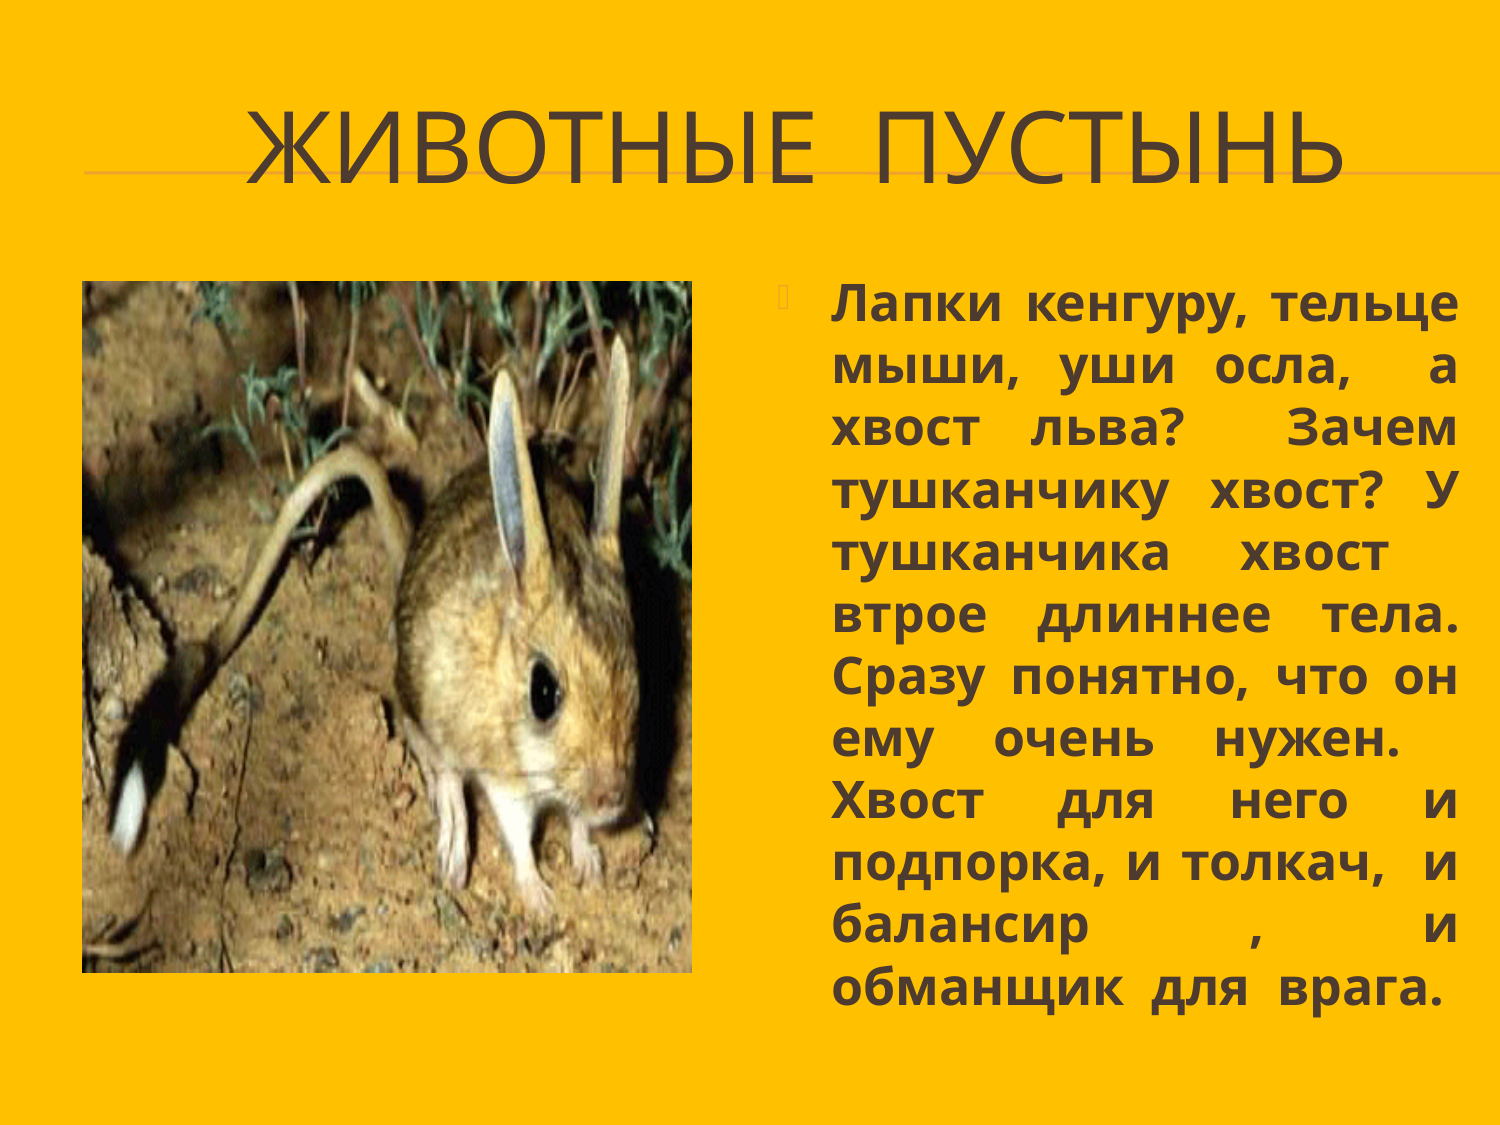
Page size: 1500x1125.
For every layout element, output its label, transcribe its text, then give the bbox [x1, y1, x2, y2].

list Лапки кенгуру, тельце мыши, уши осла, а хвост льва? Зачем тушканчику хвост? У тушканчика хвост втрое длиннее тела. Сразу понятно, что он ему очень нужен. Хвост для него и подпорка, и толкач, и балансир , и обманщик для врага. [762, 262, 1475, 1038]
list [81, 280, 692, 973]
title Животные пустынь [49, 75, 1475, 213]
